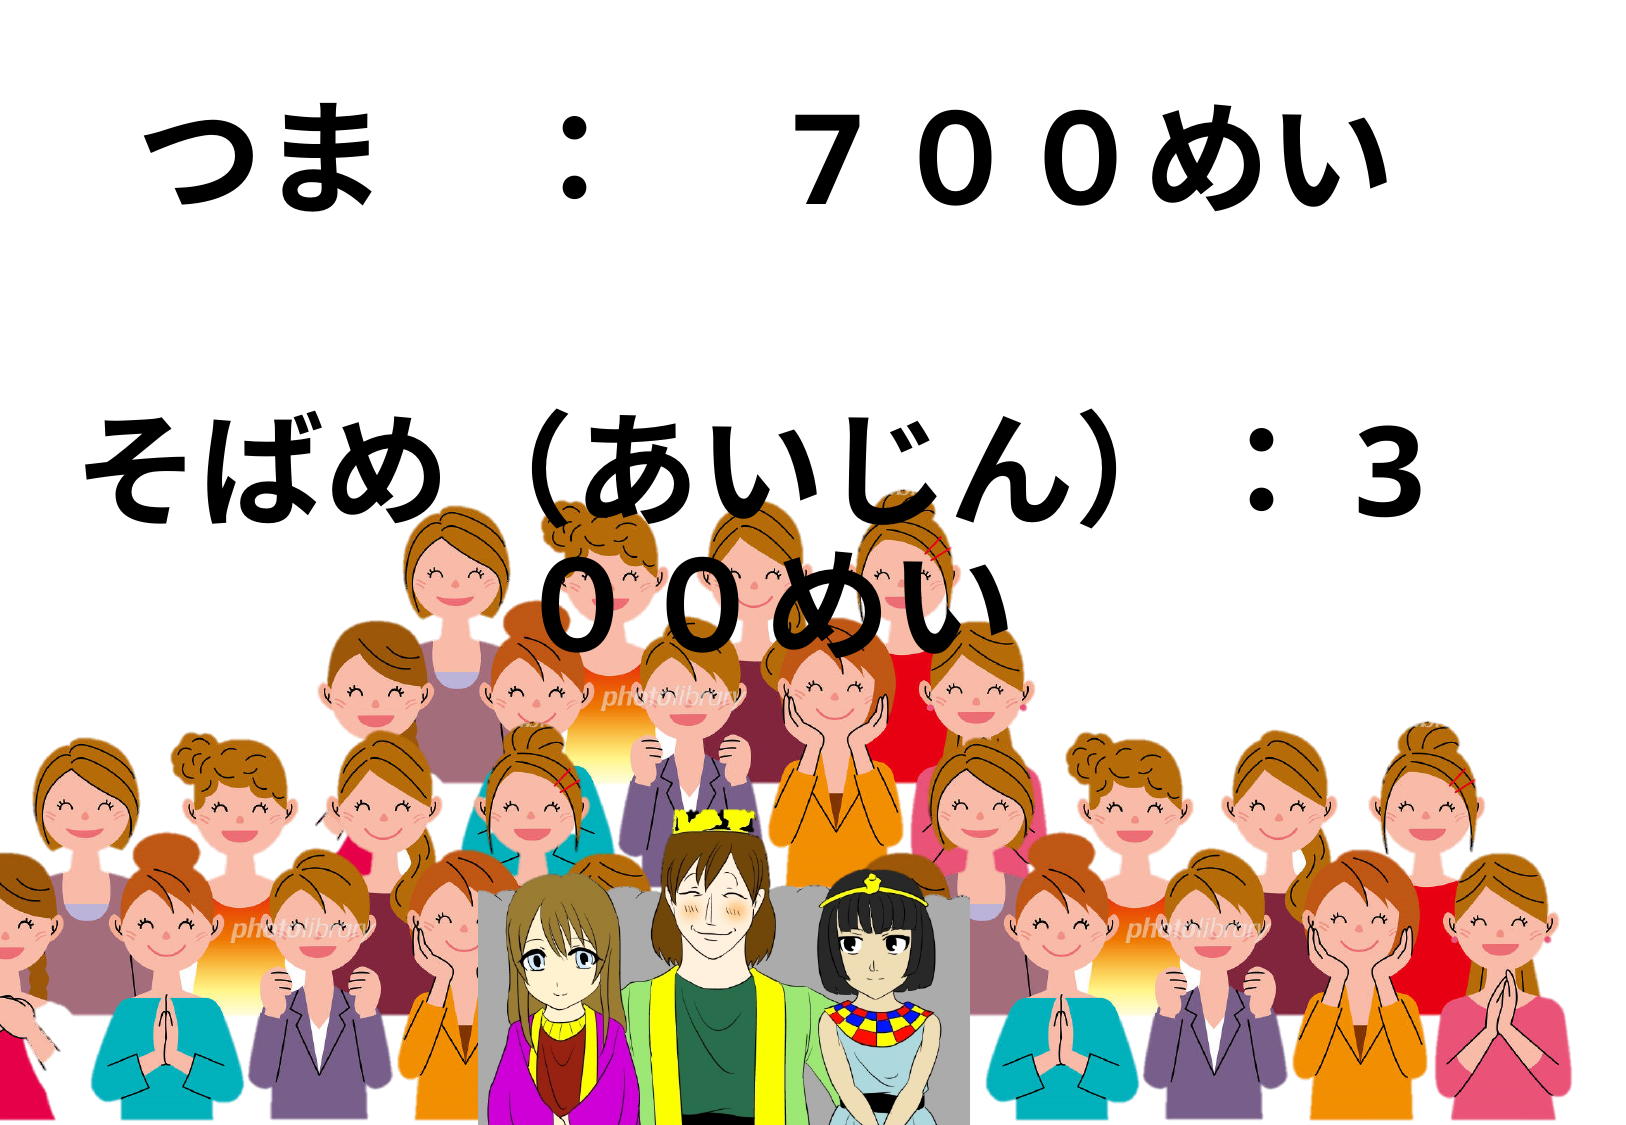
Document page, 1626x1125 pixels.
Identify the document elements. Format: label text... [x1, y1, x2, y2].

list つま ： 7００めい そばめ（あいじん）：3００めい [0, 89, 1532, 593]
picture [0, 361, 1620, 1125]
